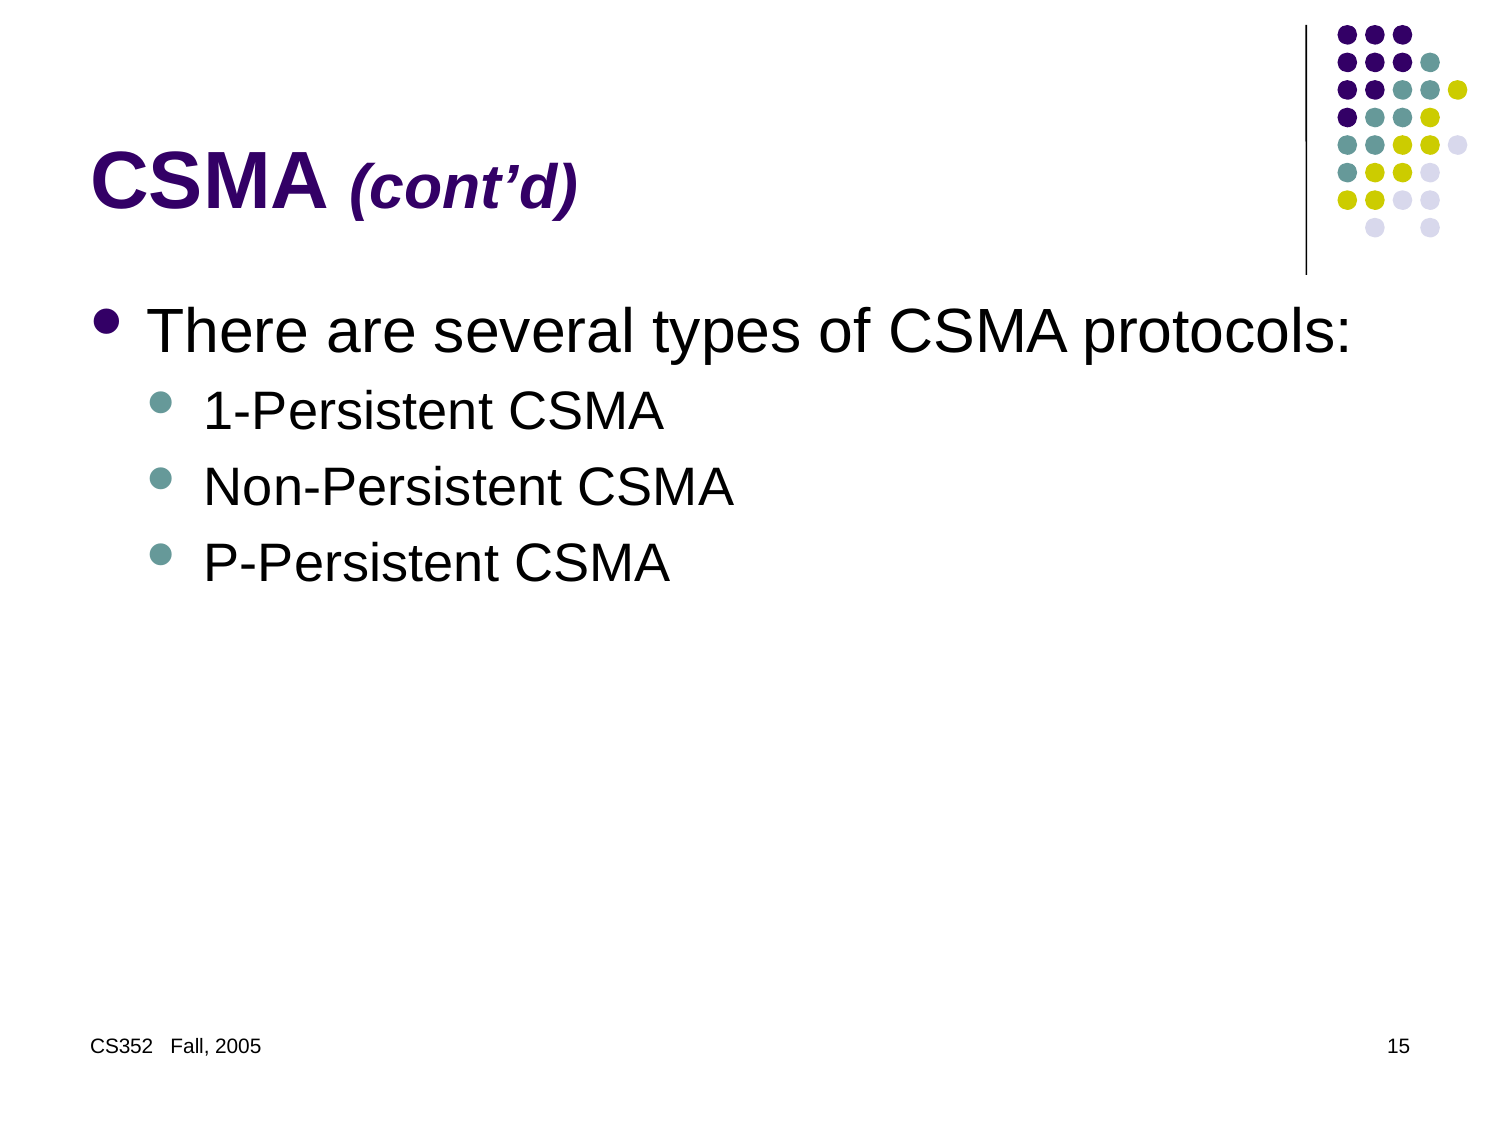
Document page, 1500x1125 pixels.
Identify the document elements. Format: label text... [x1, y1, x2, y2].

title CSMA (cont’d) [74, 19, 1313, 233]
slide_number 15 [1074, 1024, 1426, 1101]
list There are several types of CSMA protocols: 1-Persistent CSMA Non-Persistent CSMA P-Persistent CSMA [74, 281, 1426, 1006]
slide_number CS352 Fall, 2005 [74, 1024, 426, 1101]
